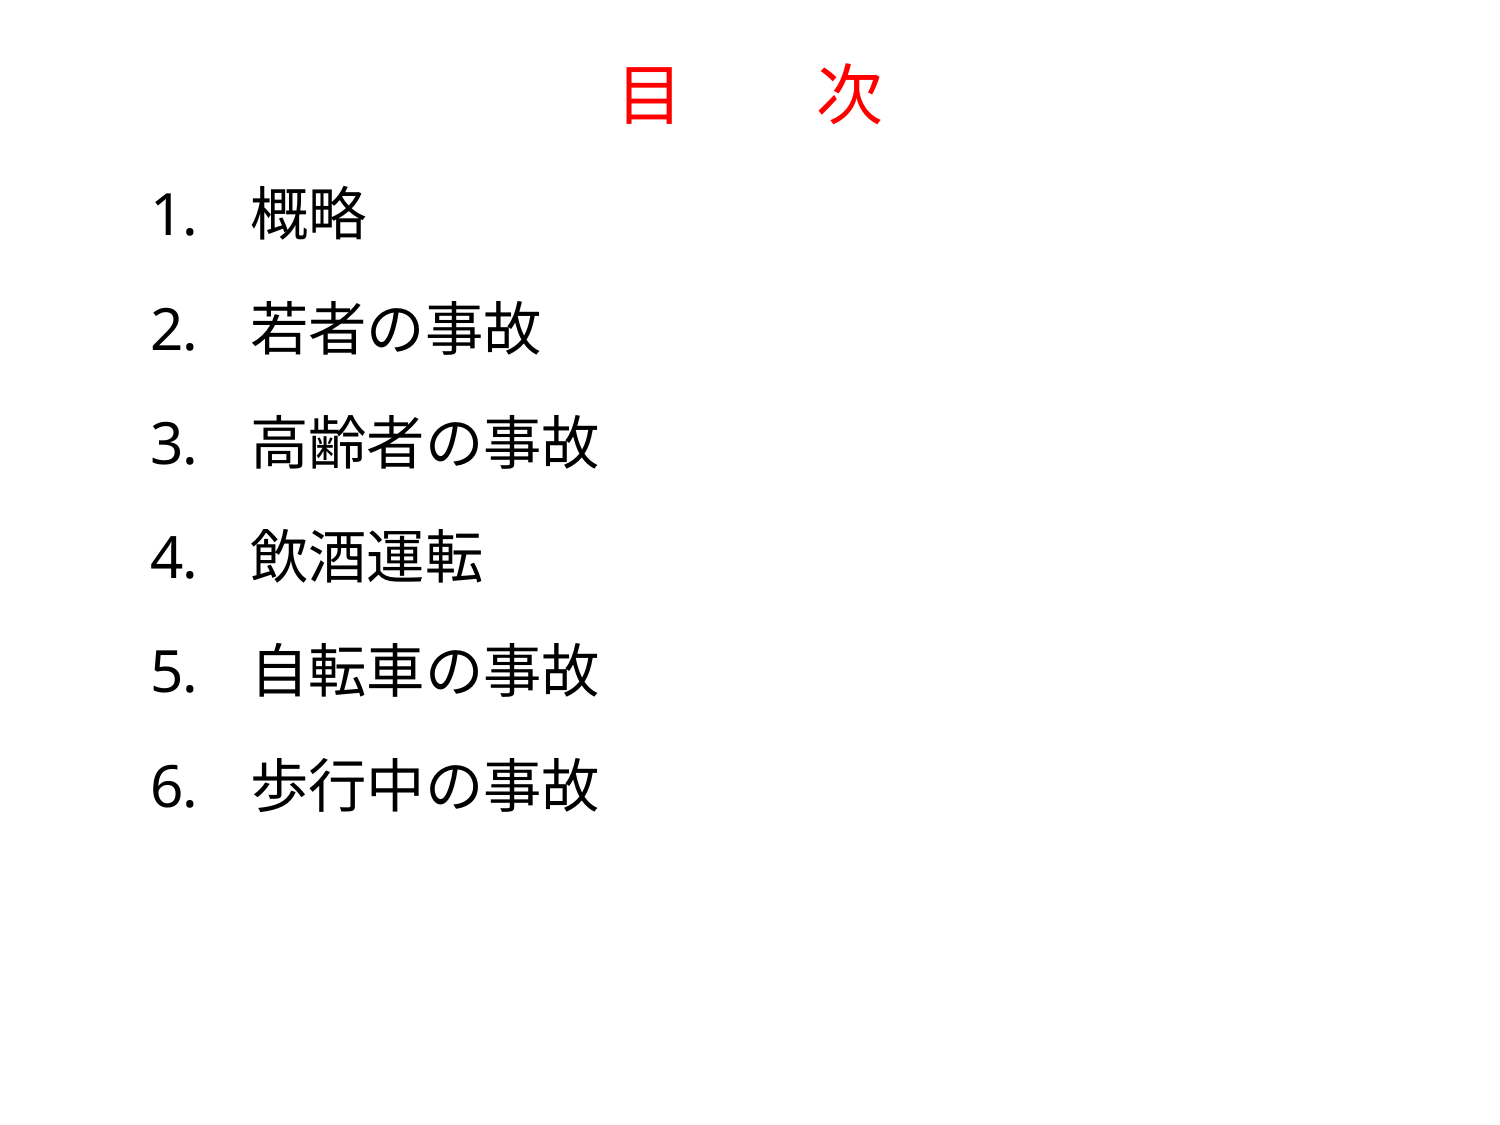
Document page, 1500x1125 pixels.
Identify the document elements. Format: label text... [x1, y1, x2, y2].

title 目 次 [74, 44, 1426, 141]
text_box 概略 若者の事故 高齢者の事故 飲酒運転 自転車の事故 歩行中の事故 [135, 148, 1376, 1071]
